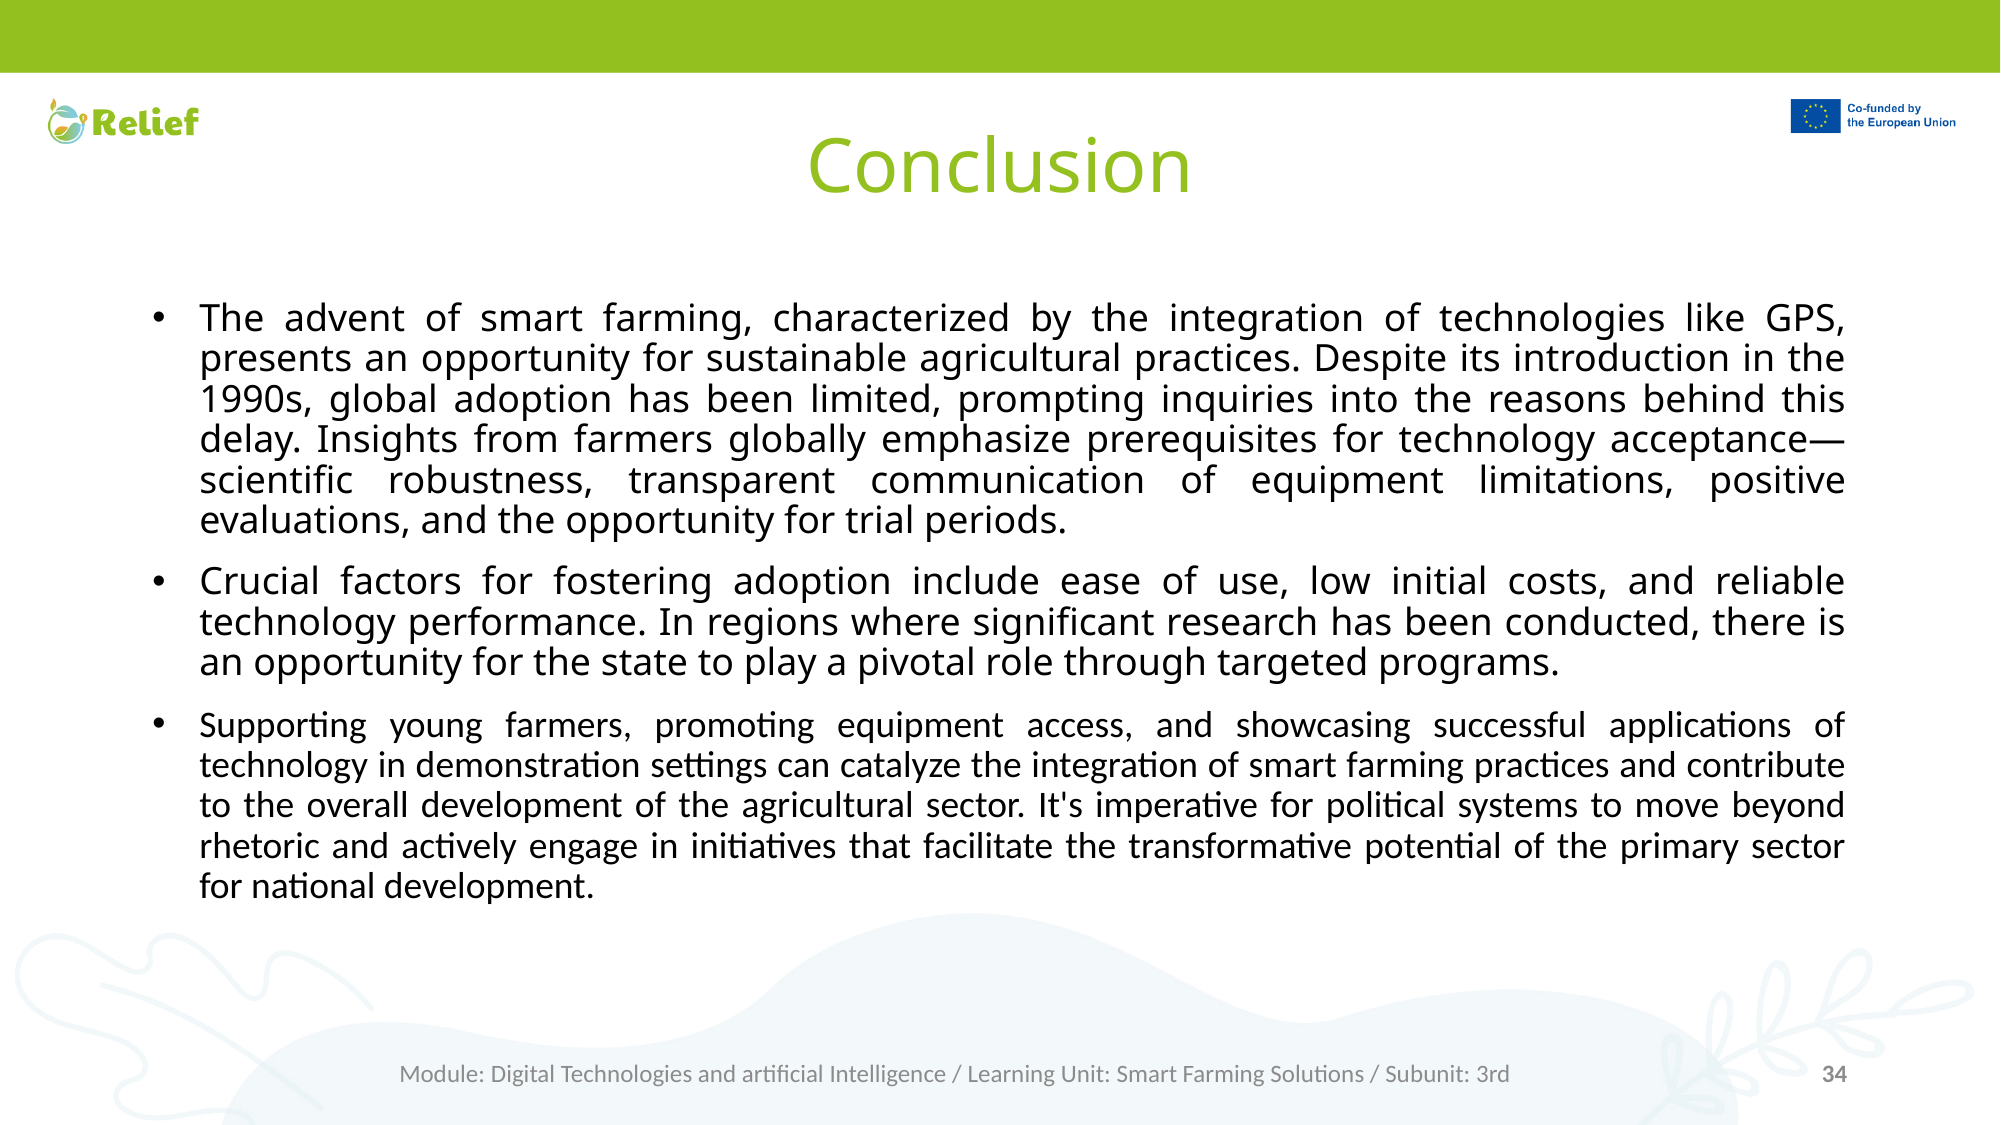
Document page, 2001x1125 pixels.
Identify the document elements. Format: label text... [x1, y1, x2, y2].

slide_number 34 [1787, 1042, 1863, 1103]
footer Module: Digital Technologies and artificial Intelligence / Learning Unit: Smart Farming Solutions / Subunit: 3rd [137, 1023, 1775, 1122]
title Conclusion [137, 111, 1863, 226]
picture [0, 0, 2001, 1125]
list The advent of smart farming, characterized by the integration of technologies like GPS, presents an opportunity for sustainable agricultural practices. Despite its introduction in the 1990s, global adoption has been limited, prompting inquiries into the reasons behind this delay. Insights from farmers globally emphasize prerequisites for technology acceptance—scientific robustness, transparent communication of equipment limitations, positive evaluations, and the opportunity for trial periods. Crucial factors for fostering adoption include ease of use, low initial costs, and reliable technology performance. In regions where significant research has been conducted, there is an opportunity for the state to play a pivotal role through targeted programs. Supporting young farmers, promoting equipment access, and showcasing successful applications of technology in demonstration settings can catalyze the integration of smart farming practices and contribute to the overall development of the agricultural sector. It's imperative for political systems to move beyond rhetoric and actively engage in initiatives that facilitate the transformative potential of the primary sector for national development. [137, 291, 1863, 1013]
